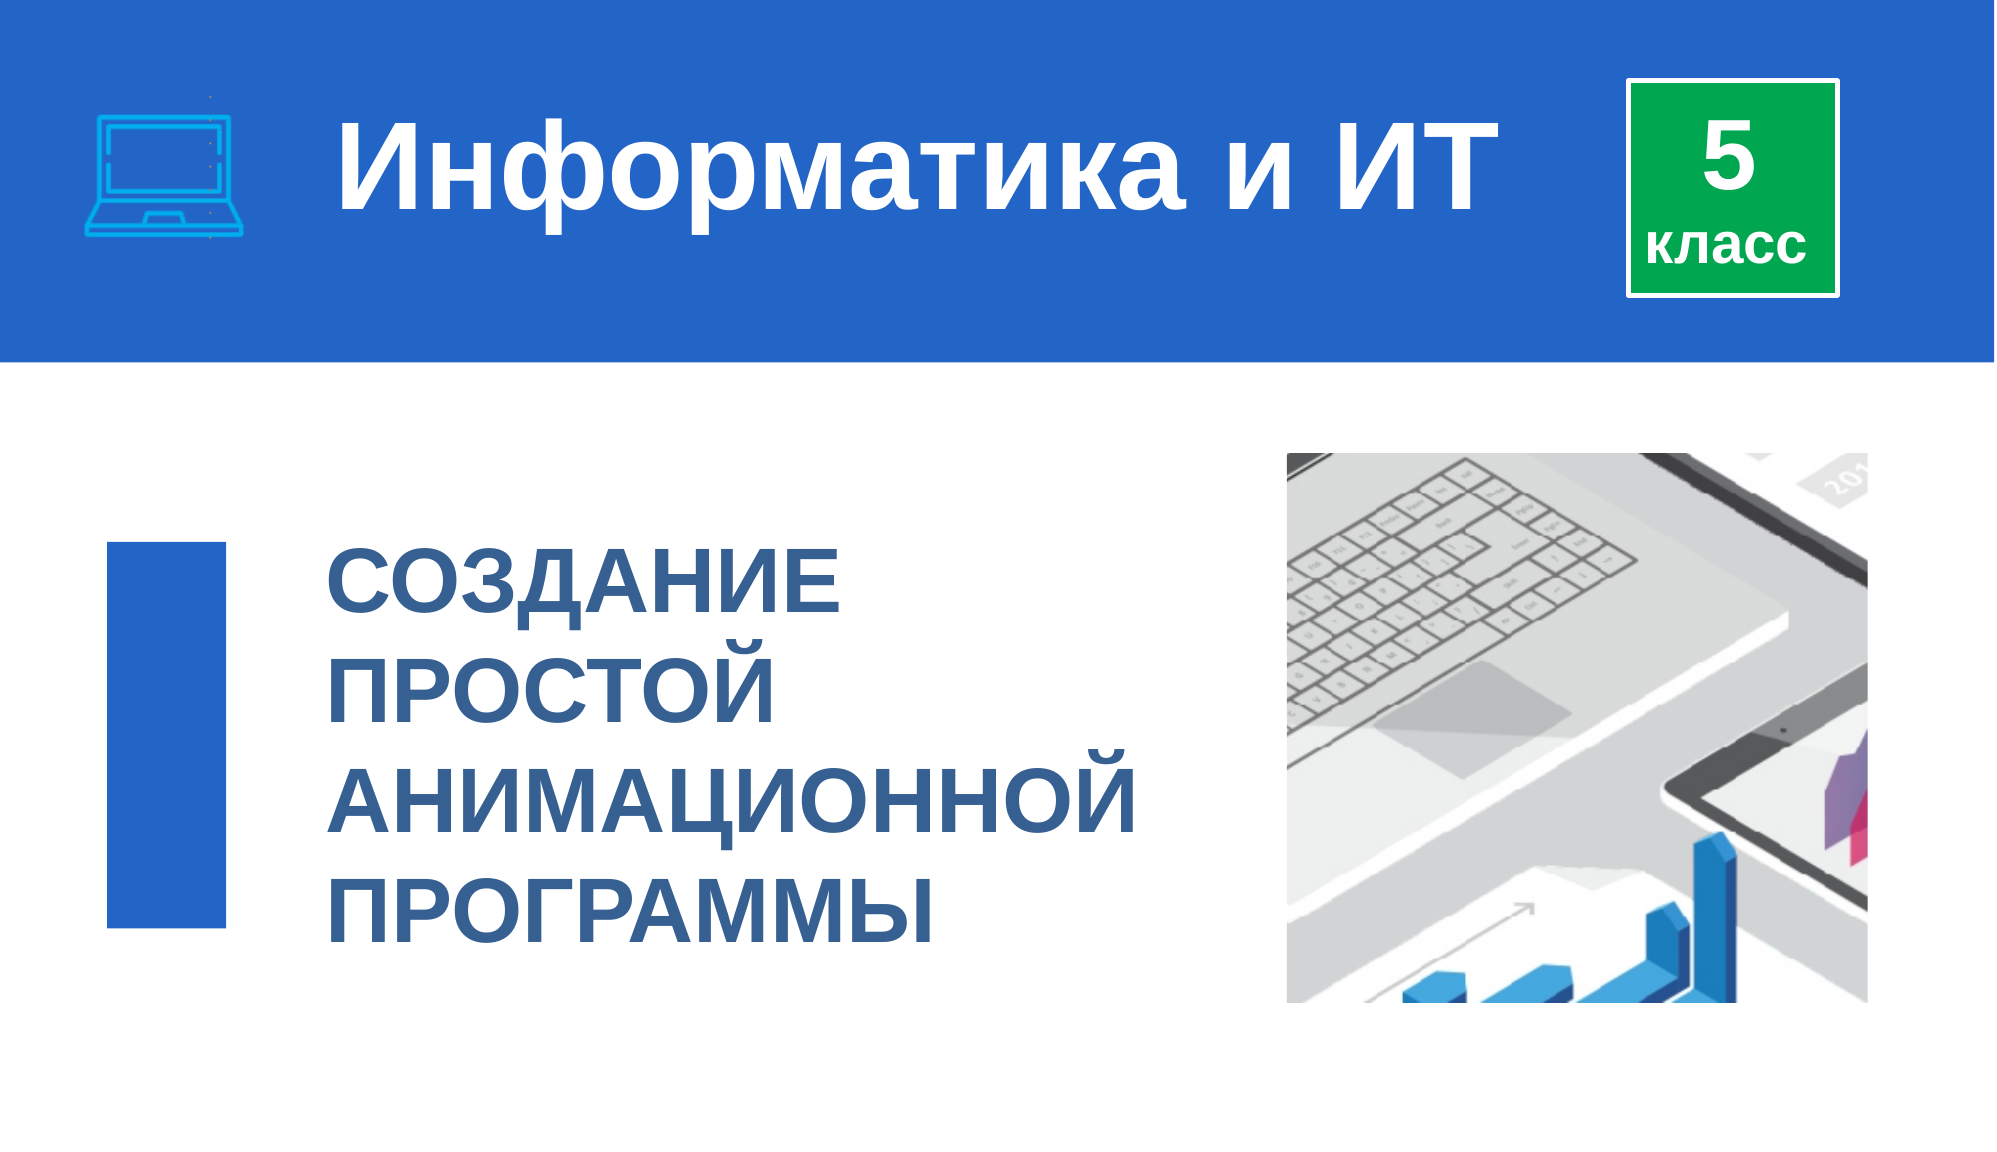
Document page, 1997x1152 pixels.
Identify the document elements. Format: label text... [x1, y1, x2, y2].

text_box [1286, 453, 1868, 1003]
title Информатика и ИТ [330, 79, 1528, 277]
text_box [107, 541, 227, 929]
text_box [0, 0, 1995, 363]
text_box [1622, 75, 1843, 301]
picture [60, 95, 274, 248]
text_box СОЗДАНИЕ ПРОСТОЙ АНИМАЦИОННОЙ ПРОГРАММЫ [321, 505, 1286, 961]
